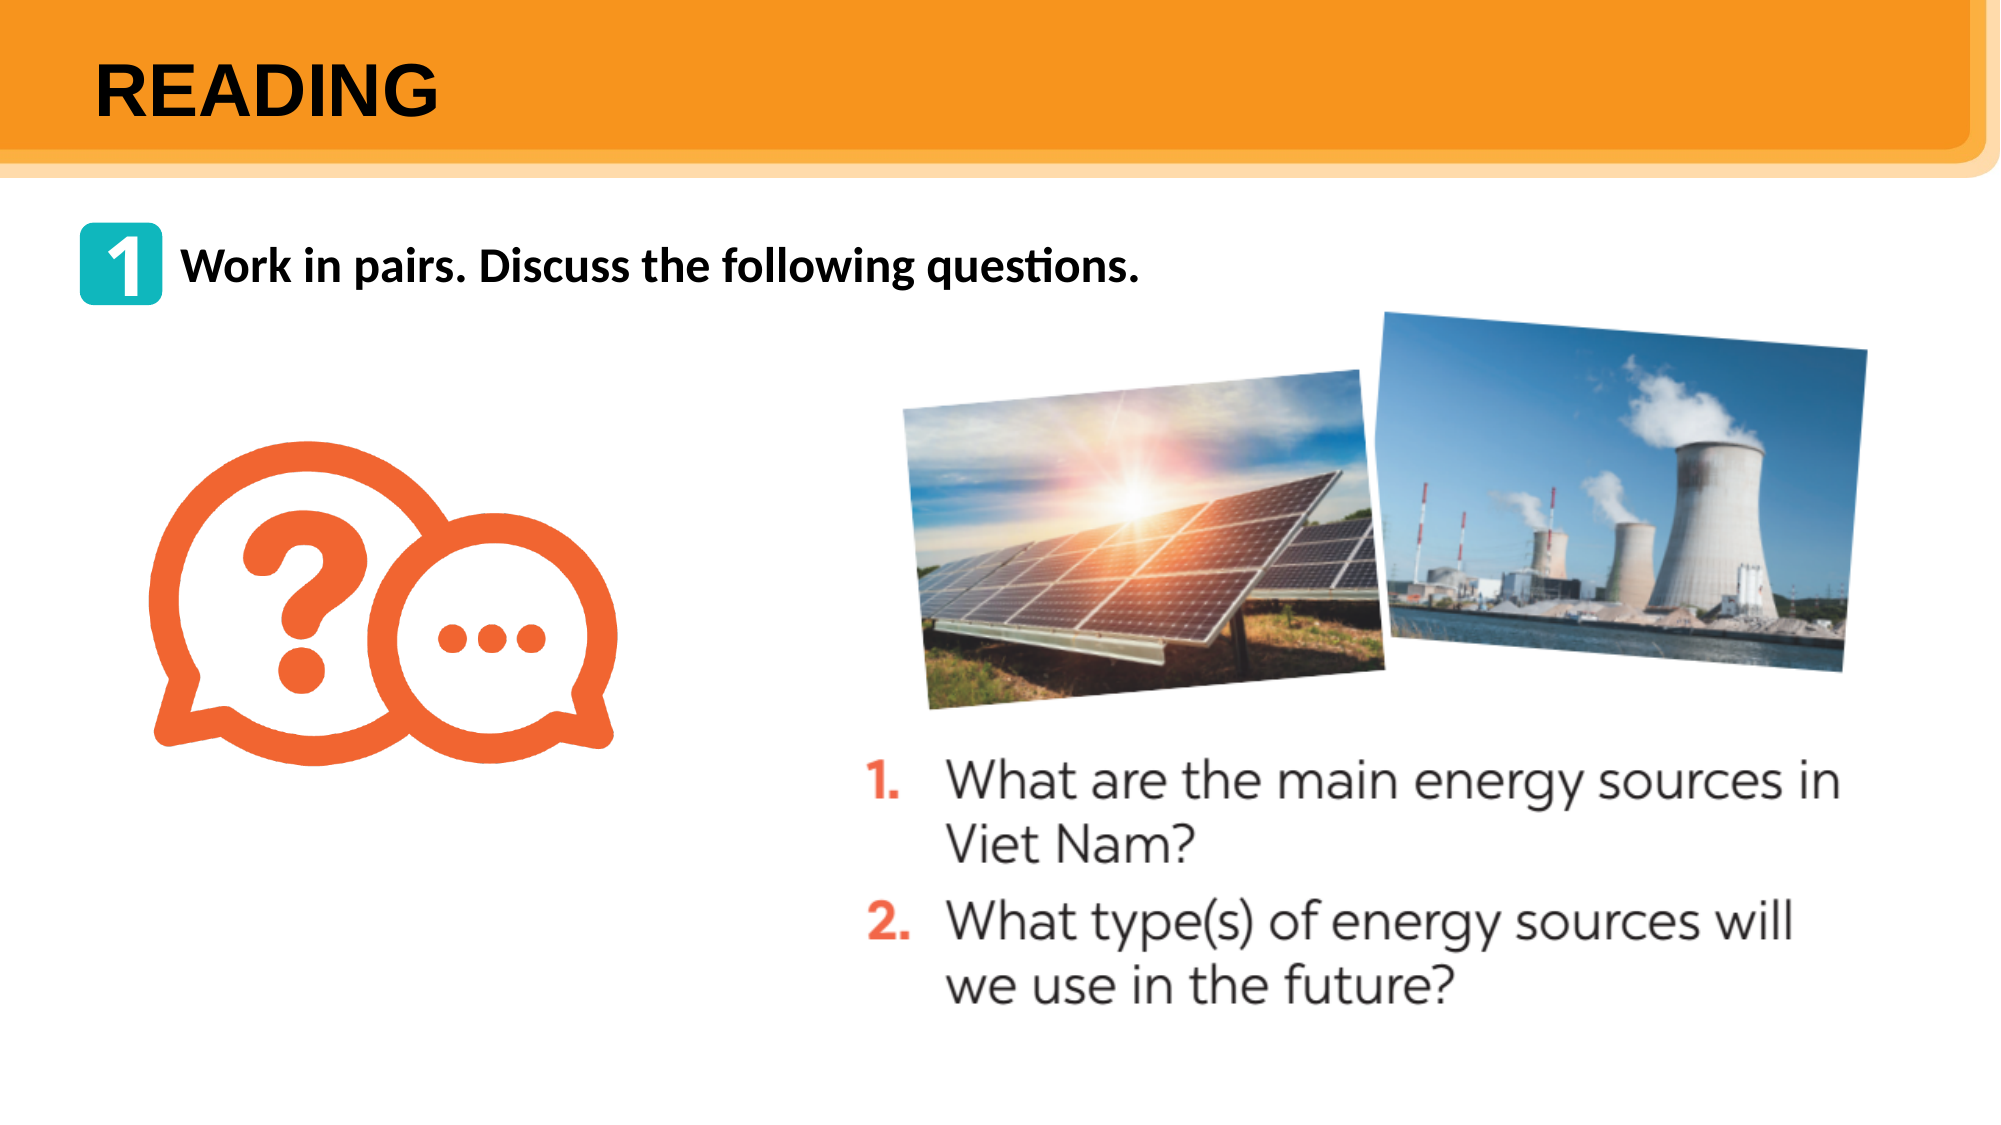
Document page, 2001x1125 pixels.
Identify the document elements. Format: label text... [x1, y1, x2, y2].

text_box [78, 222, 88, 305]
picture [850, 305, 1896, 1021]
text_box [154, 222, 164, 305]
text_box Work in pairs. Discuss the following questions. [165, 225, 1515, 300]
text_box 1 [88, 205, 154, 321]
picture [121, 434, 643, 779]
picture [0, 0, 2000, 178]
